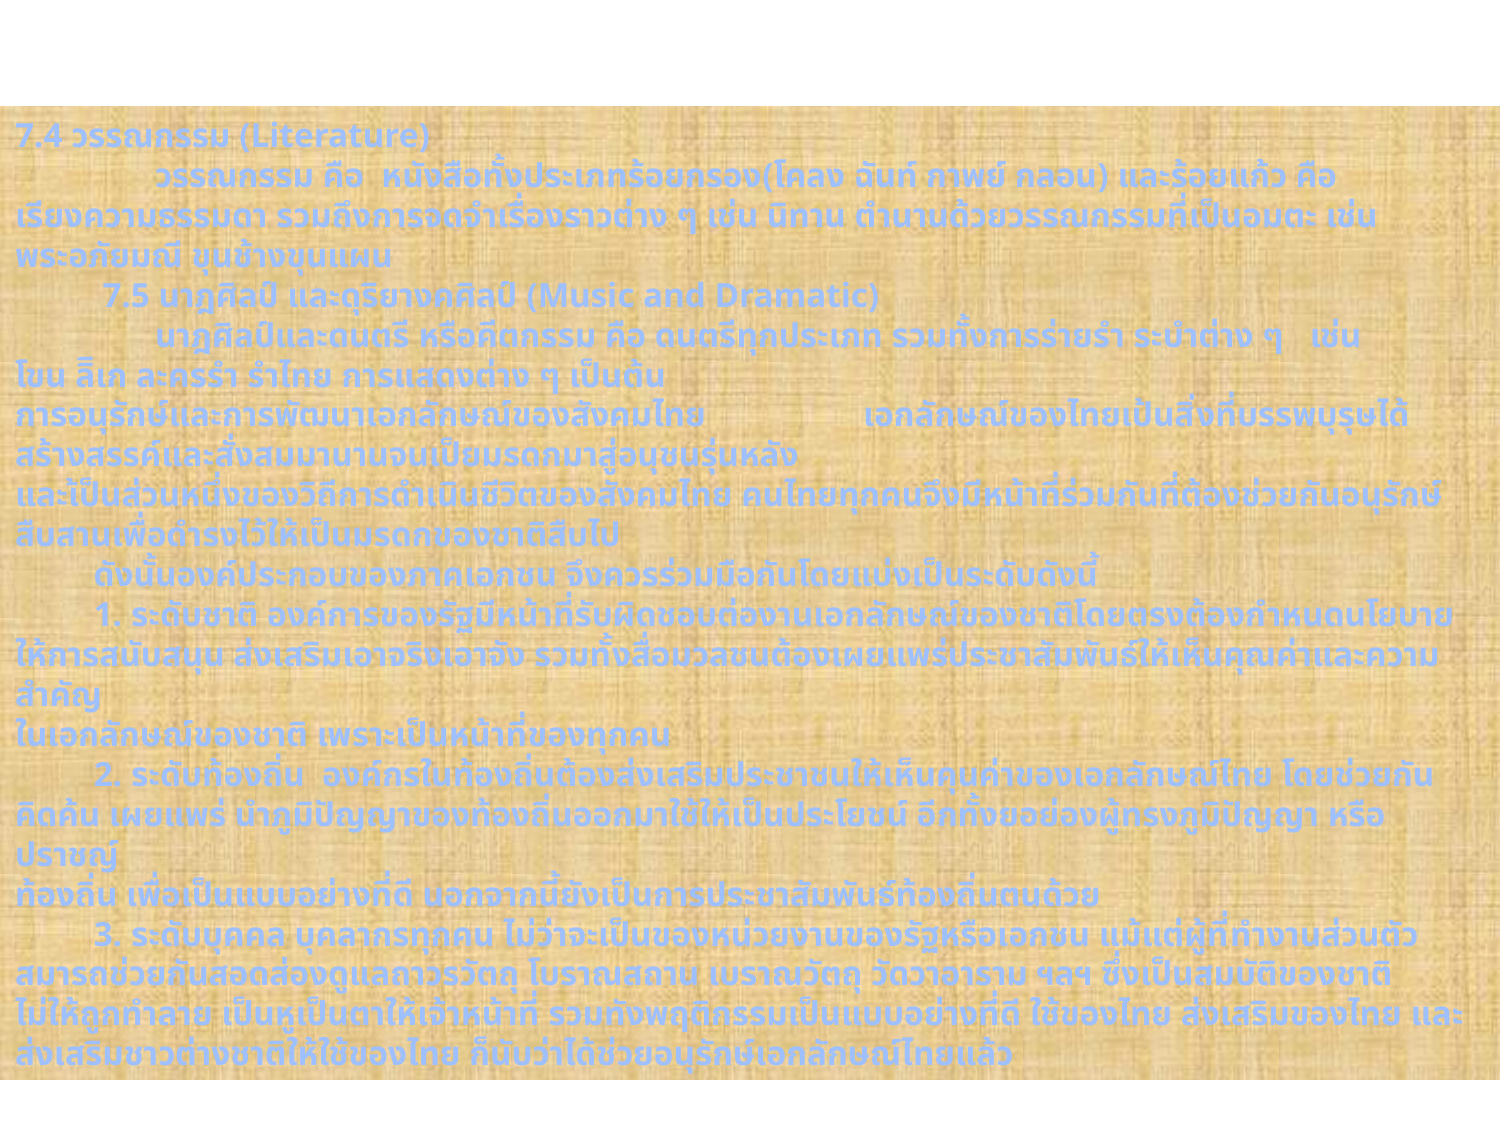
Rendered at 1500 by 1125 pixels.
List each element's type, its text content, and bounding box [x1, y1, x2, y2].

text_box 7.4 วรรณกรรม (Literature) วรรณกรรม คือ หนังสือทั้งประเภทร้อยกรอง(โคลง ฉันท์ กาพย์ กลอน) และร้อยแก้ว คือ เรียงความธรรมดา รวมถึงการจดจำเรื่องราวต่าง ๆ เช่น นิทาน ตำนานด้วยวรรณกรรมที่เป็นอมตะ เช่น พระอภัยมณี ขุนช้างขุนแผน 7.5 นาฎศิลป์ และดุริยางคศิลป์ (Music and Dramatic) นาฎศิลป์และดนตรี หรือคีตกรรม คือ ดนตรีทุกประเภท รวมทั้งการร่ายรำ ระบำต่าง ๆ เช่น โขน ลิิเก ละครรำ รำไทย การแสดงต่าง ๆ เป็นต้น การอนุรักษ์และการพัฒนาเอกลักษณ์ของสังคมไทย เอกลักษณ์ของไทยเป้นสิ่งที่บรรพบุรุษได้สร้างสรรค์และสั่งสมมานานจนเป็ยมรดกมาสู่อนุชนรุ่นหลัง และเ้ป็นส่วนหนึ่งของวิถีการดำเนินชีวิตของสังคมไทย คนไทยทุกคนจึงมีหน้าที่ร่วมกันที่ต้องช่วยกันอนุรักษ์ สืบสานเพื่อดำรงไว้ให้เป็นมรดกของชาติสืบไป ดังนั้นองค์ประกอบของภาคเอกชน จึงควรร่วมมือกันโดยแบ่งเป็นระดับดังนี้ 1. ระดับชาติ องค์การของรัฐมีหน้าที่รับผิดชอบต่องานเอกลักษณ์ของชาติโดยตรงต้องกำหนดนโยบาย ให้การสนับสนุน ส่งเสริมเอาจริงเอาจัง รวมทั้งสื่อมวลชนต้องเผยแพร่ประชาสัมพันธ์ให้เห็นคุณค่าและความสำคัญ ในเอกลักษณ์ของชาติ เพราะเป็นหน้าที่ของทุกคน 2. ระดับท้องถิ่น องค์กรในท้องถิ่นต้องส่งเสริมประชาชนให้เห็นคุนค่าของเอกลักษณ์ไทย โดยช่วยกัน คิดค้น เผยแพร่ นำภูมิปัญญาของท้องถิ่นออกมาใช้ให้เป็นประโยชน์ อีกทั้งยอย่องผู้ทรงภูมิปัญญา หรือปราชญ์ ท้องถิ่น เพื่อเป็นแบบอย่างที่ดี นอกจากนี้ยังเป็นการประชาสัมพันธ์ท้องถิ่นตนด้วย 3. ระดับบุคคล บุคลากรทุกคน ไม่ว่าจะเป็นของหน่วยงานของรัฐหรือเอกชน แม้แต่ผู้ที่ทำงานส่วนตัว สมารถช่วยกันสอดส่องดูแลถาวรวัตถุ โบราณสถาน เบราณวัตถุ วัดวาอาราม ฯลฯ ซึ่งเป็นสมบัติของชาติ ไม่ให้ถูกทำลาย เป็นหูเป็นตาให้เจ้าหน้าที่ รวมทังพฤติกรรมเป็นแบบอย่างที่ดี ใช้ของไทย ส่งเสริมของไทย และส่งเสริมชาวต่างชาติให้ใช้ของไทย ก็นับว่าได้ช่วยอนุรักษ์เอกลักษณ์ไทยแล้ว [0, 106, 1500, 1080]
